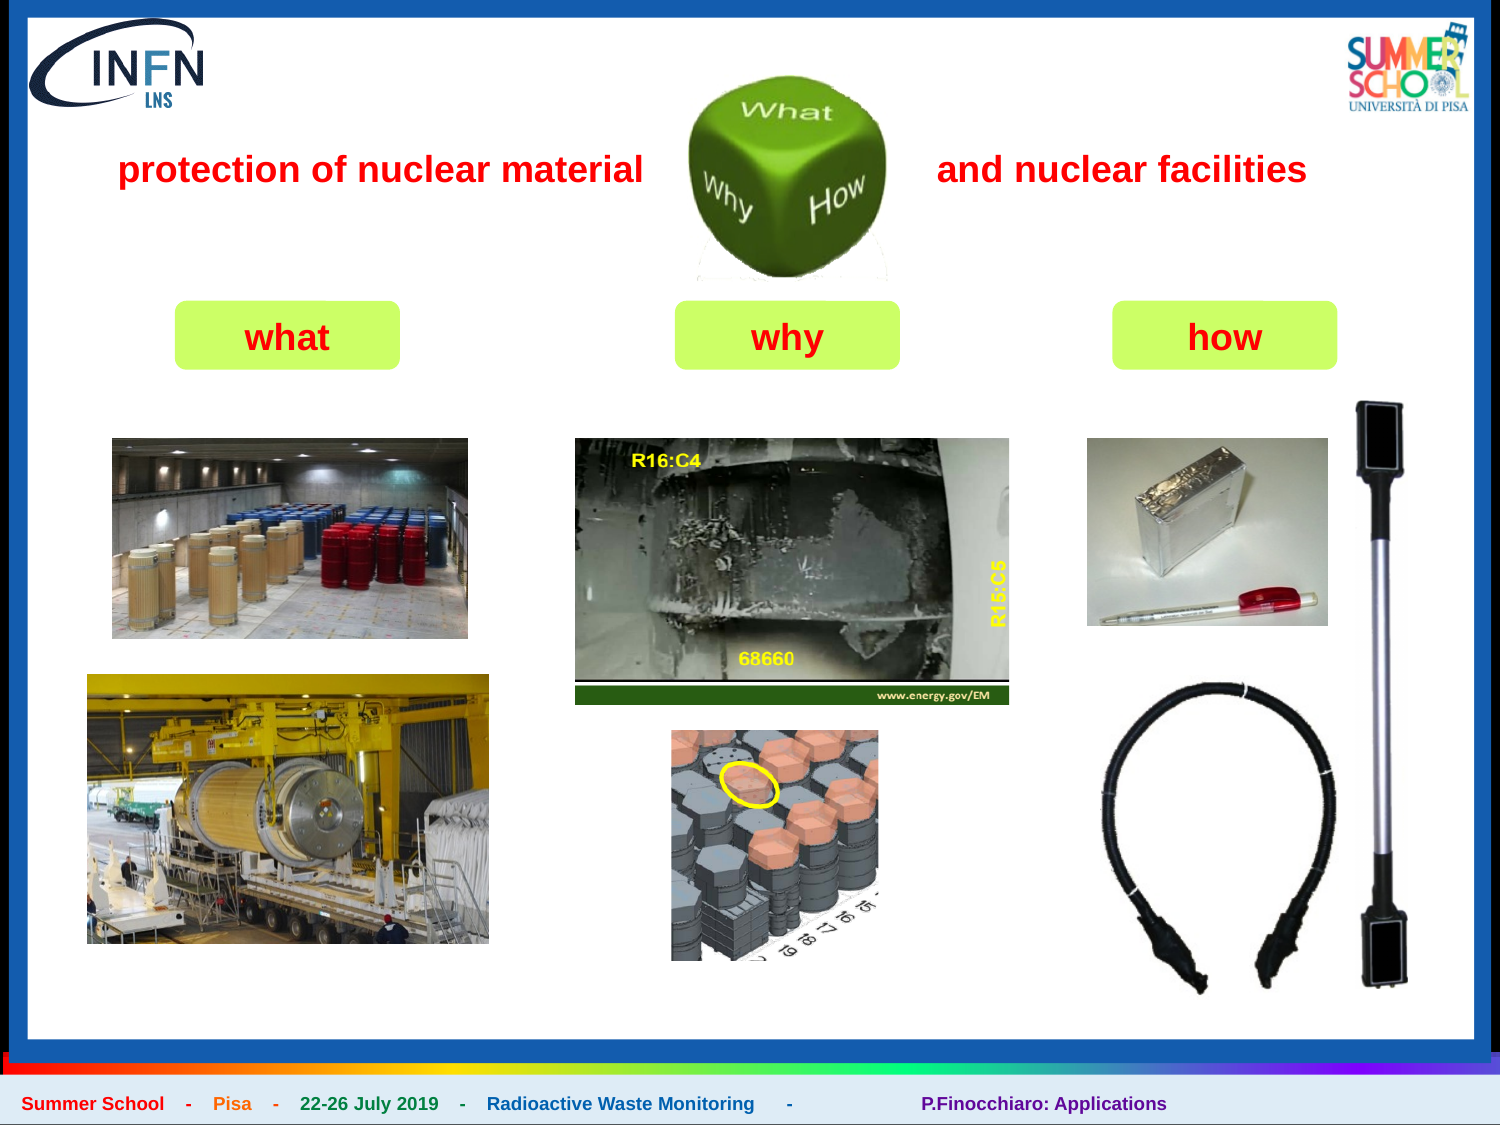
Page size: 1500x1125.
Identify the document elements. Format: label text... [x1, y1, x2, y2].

text_box how [1112, 300, 1338, 370]
text_box protection of nuclear material [102, 137, 660, 198]
text_box why [674, 300, 900, 370]
text_box and nuclear facilities [922, 137, 1323, 198]
picture [1087, 401, 1500, 1001]
picture [29, 18, 203, 108]
picture [1344, 18, 1472, 113]
picture [686, 74, 888, 282]
picture [87, 674, 489, 944]
picture [671, 729, 879, 964]
picture [112, 437, 468, 640]
text_box what [174, 300, 400, 370]
picture [1087, 437, 1328, 626]
picture [574, 437, 1010, 705]
